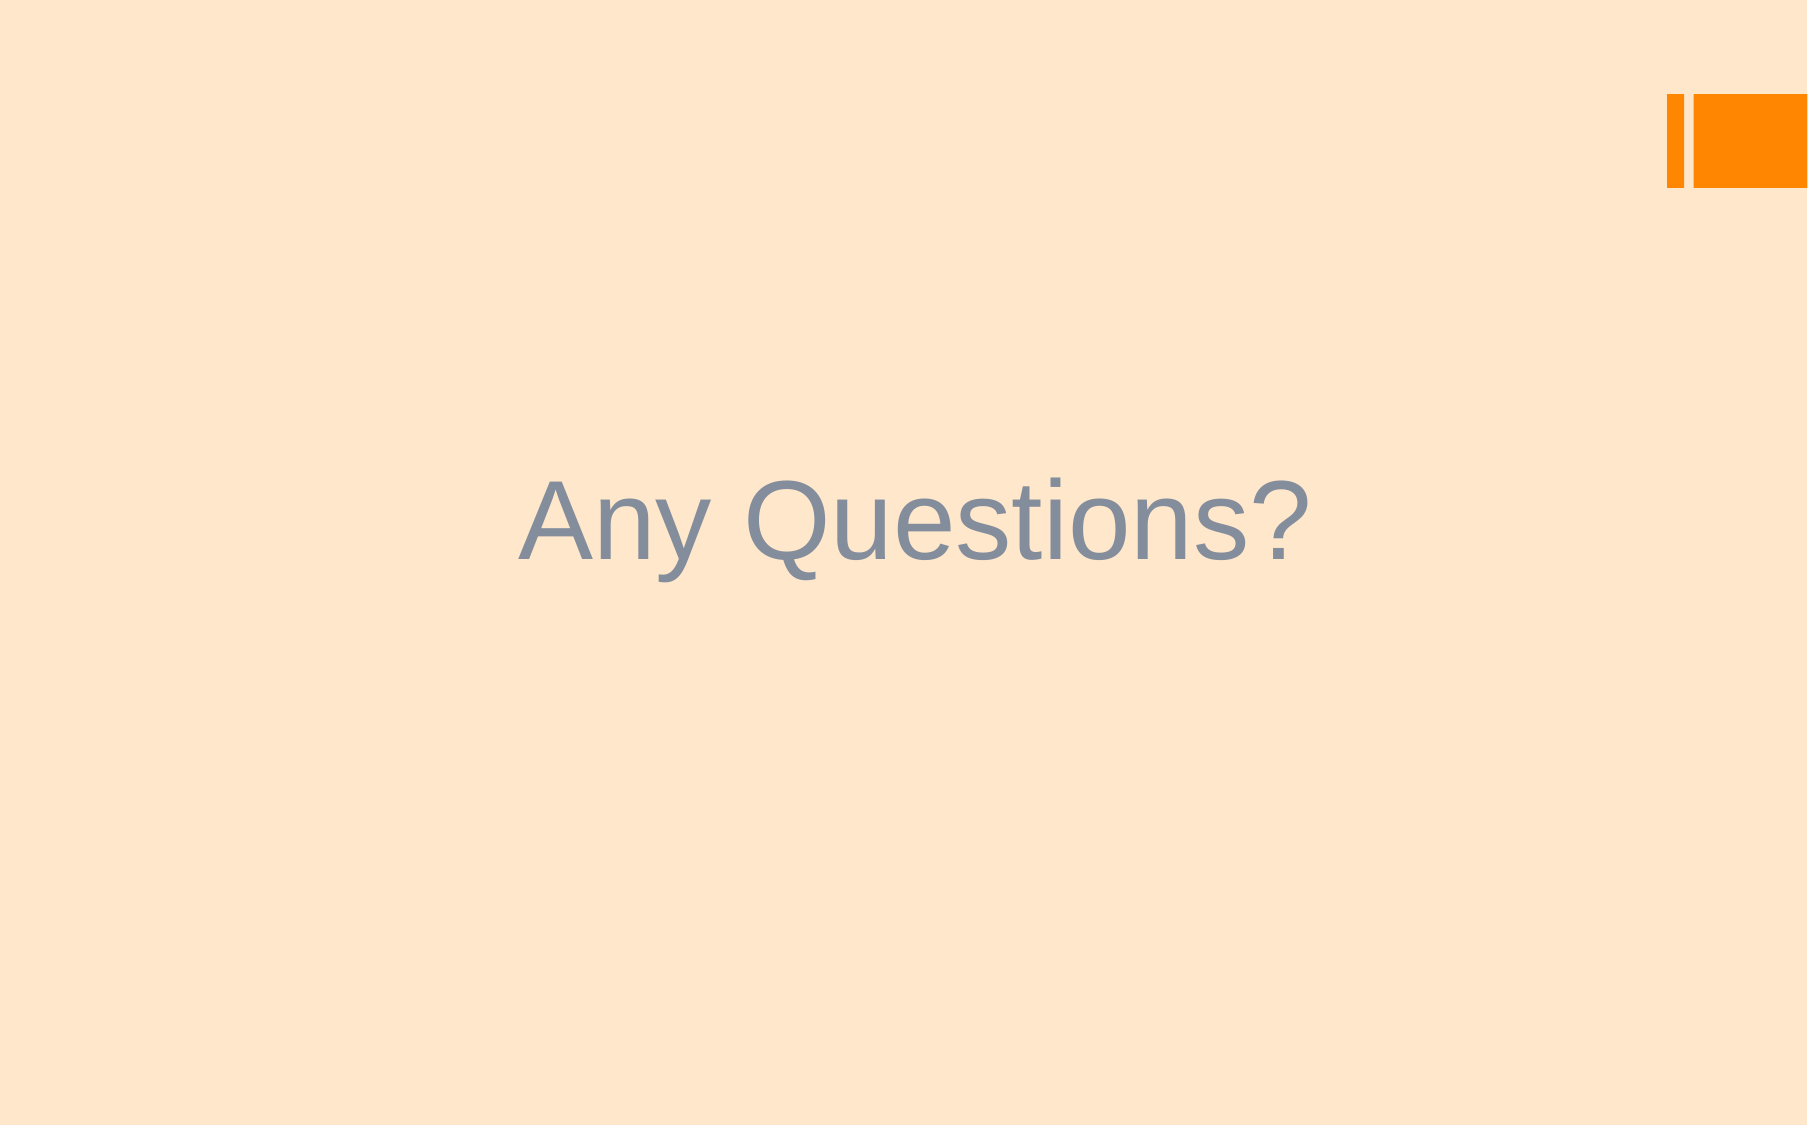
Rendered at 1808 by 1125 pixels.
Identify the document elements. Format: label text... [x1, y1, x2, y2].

list Any Questions? [182, 281, 1629, 863]
